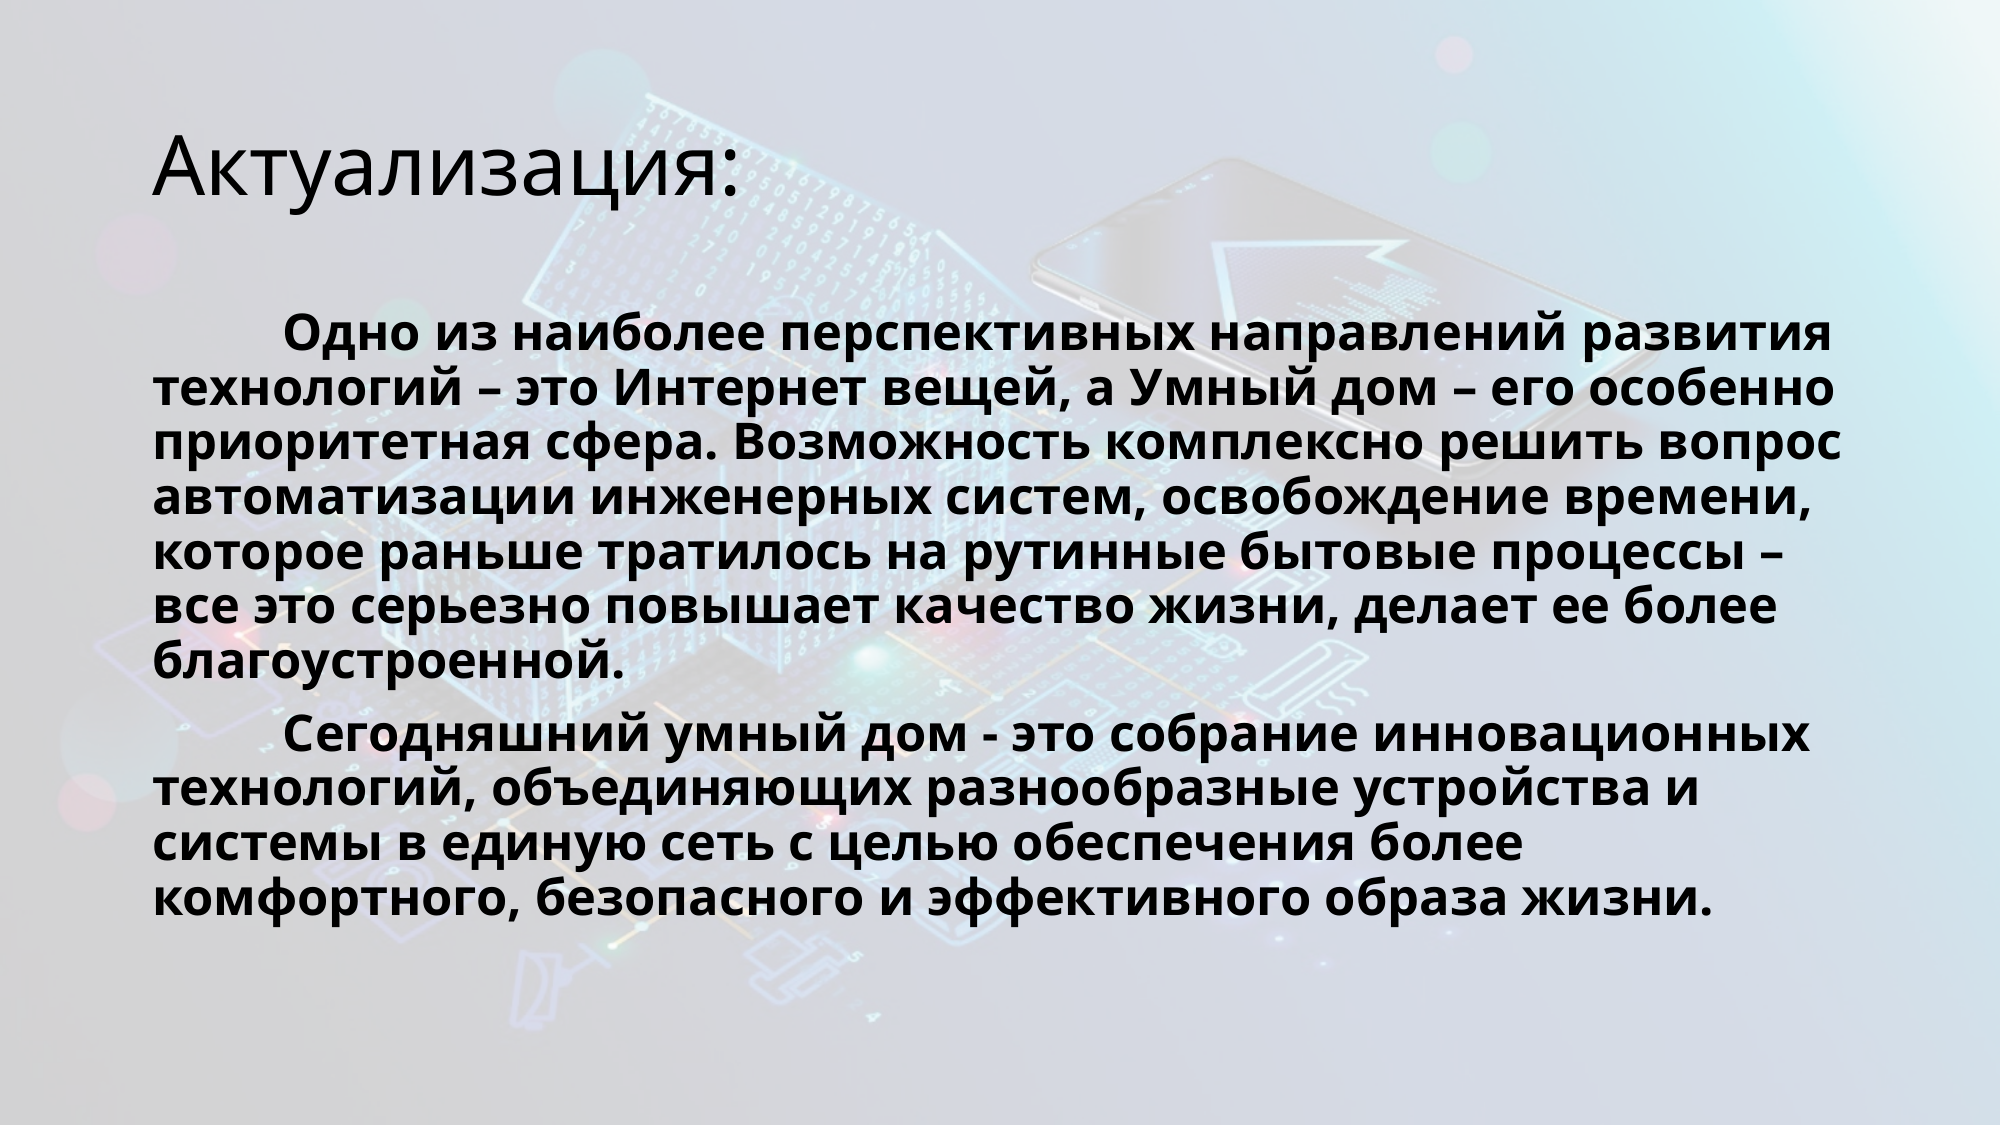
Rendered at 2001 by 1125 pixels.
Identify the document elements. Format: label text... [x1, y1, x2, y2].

list Одно из наиболее перспективных направлений развития технологий – это Интернет вещей, а Умный дом – его особенно приоритетная сфера. Возможность комплексно решить вопрос автоматизации инженерных систем, освобождение времени, которое раньше тратилось на рутинные бытовые процессы – все это серьезно повышает качество жизни, делает ее более благоустроенной. Сегодняшний умный дом - это собрание инновационных технологий, объединяющих разнообразные устройства и системы в единую сеть с целью обеспечения более комфортного, безопасного и эффективного образа жизни. [137, 299, 1863, 1014]
title Актуализация: [137, 59, 1863, 278]
